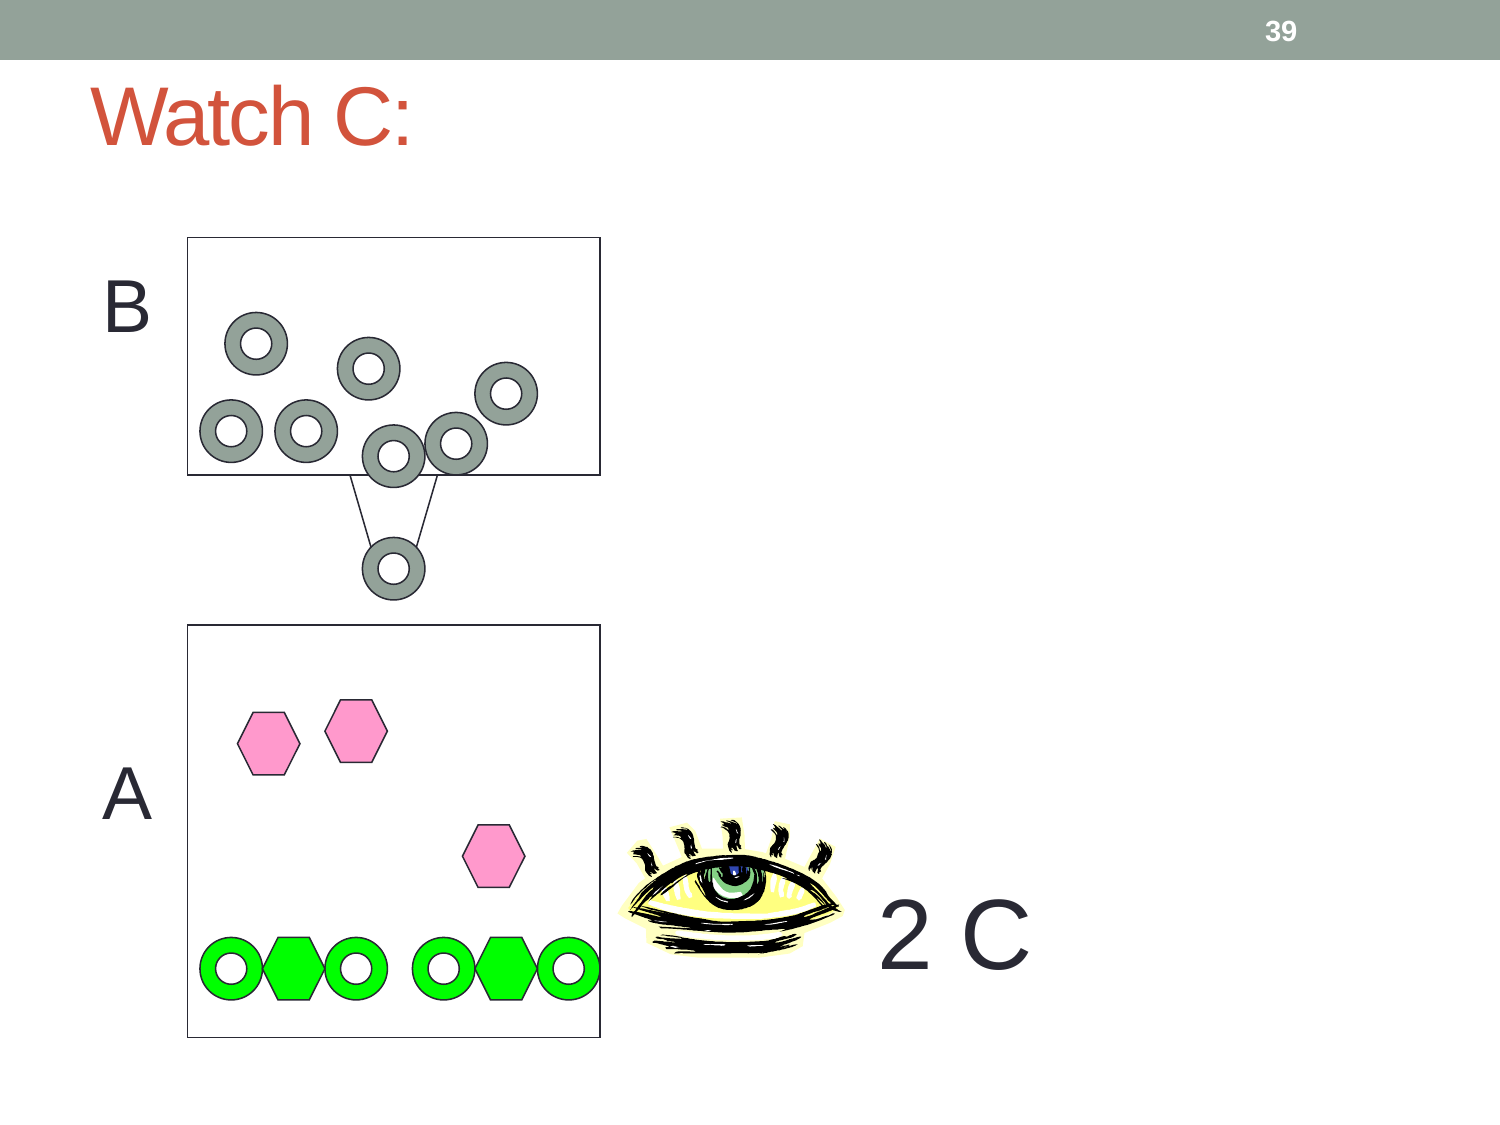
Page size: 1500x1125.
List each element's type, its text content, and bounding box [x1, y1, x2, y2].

text_box [199, 399, 263, 463]
text_box [337, 337, 400, 400]
text_box [324, 699, 388, 763]
text_box [187, 237, 600, 475]
text_box [462, 824, 525, 888]
text_box A [87, 737, 150, 843]
text_box [274, 399, 338, 463]
text_box [224, 312, 288, 375]
text_box [362, 424, 425, 488]
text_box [612, 812, 1301, 998]
text_box [187, 624, 600, 1038]
text_box B [87, 249, 150, 355]
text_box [199, 937, 388, 1001]
text_box [237, 712, 300, 775]
text_box [424, 412, 488, 475]
title Watch C: [75, 37, 1390, 188]
text_box [349, 474, 438, 547]
text_box [362, 537, 425, 600]
slide_number 39 [1250, 3, 1425, 57]
text_box [474, 362, 538, 425]
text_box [412, 937, 601, 1001]
